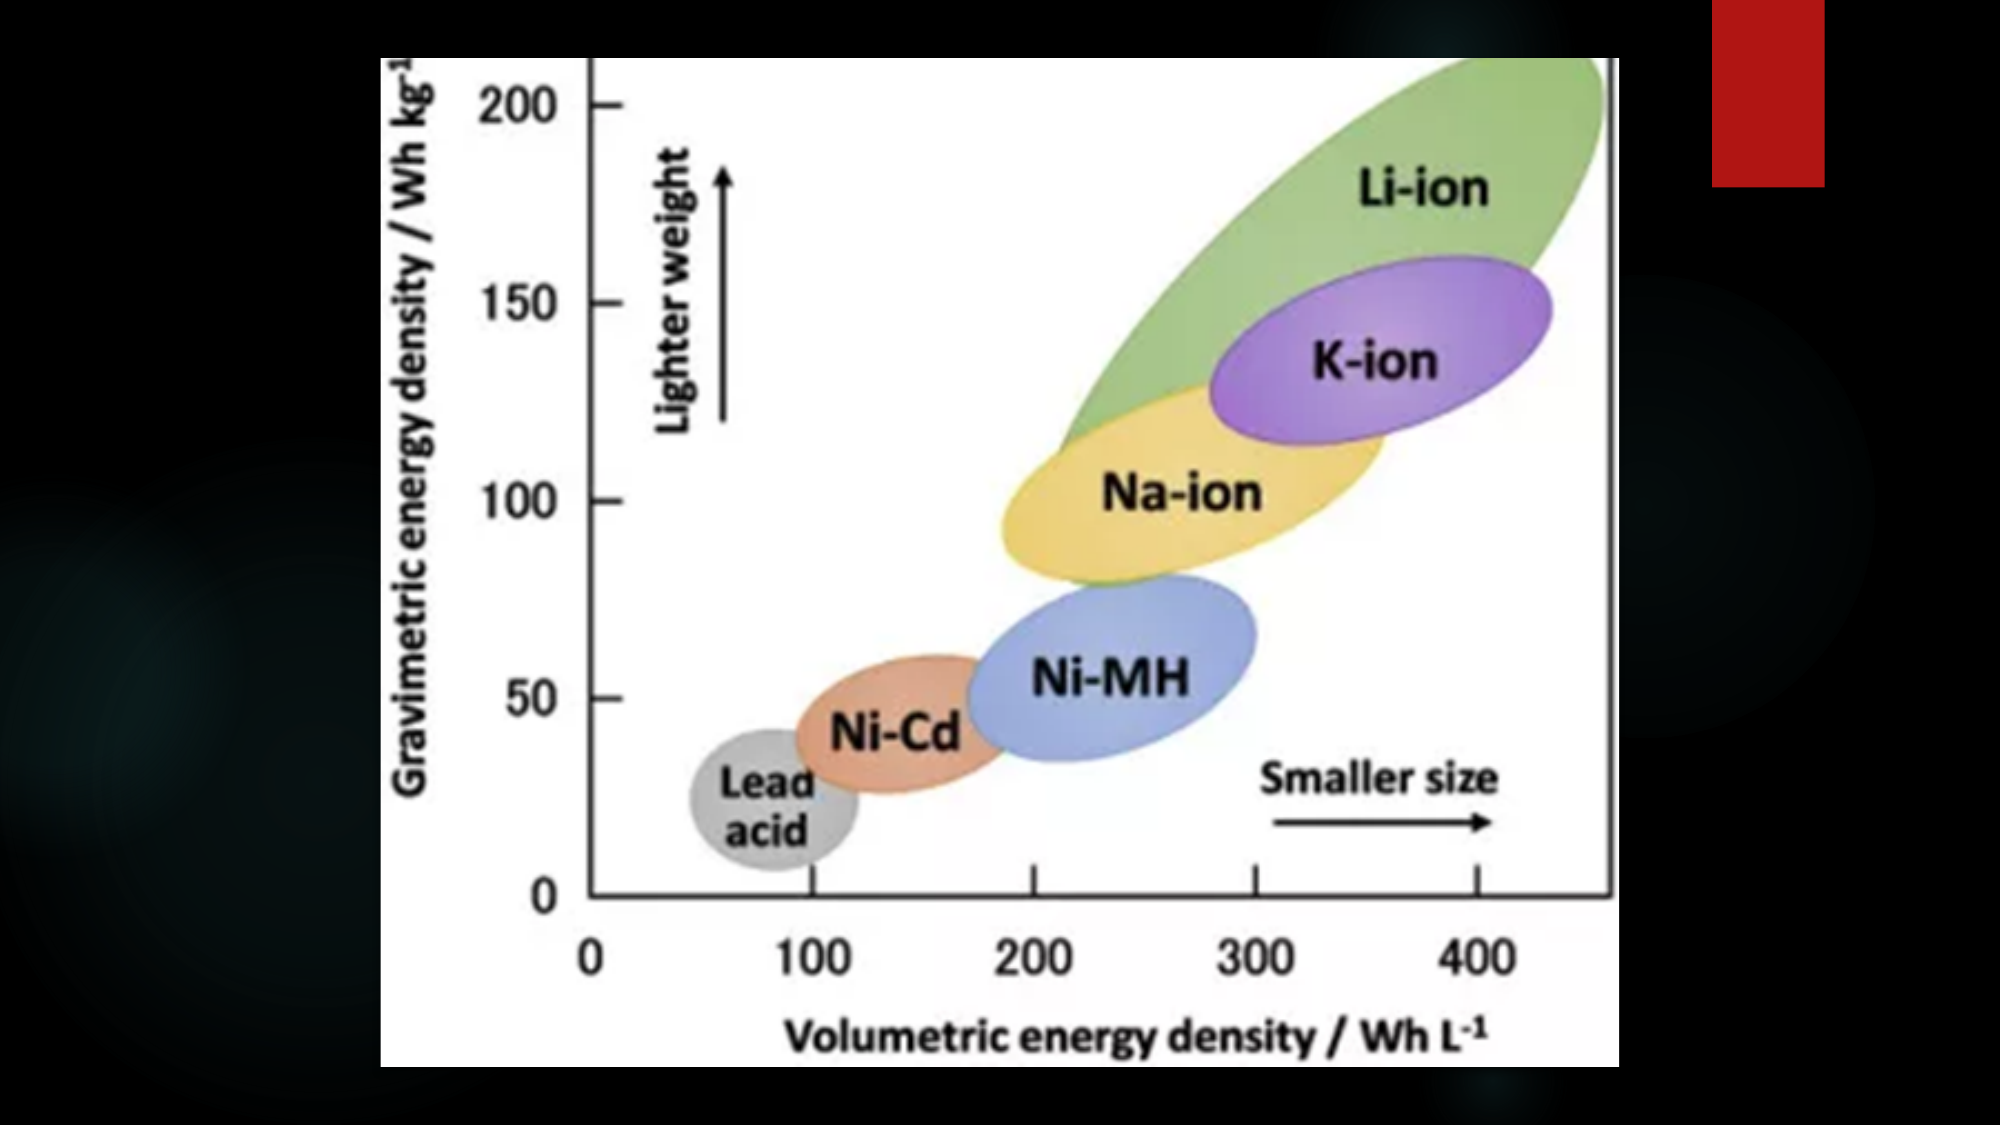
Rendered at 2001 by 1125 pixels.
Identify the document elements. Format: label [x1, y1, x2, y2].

picture [0, 0, 1620, 1125]
